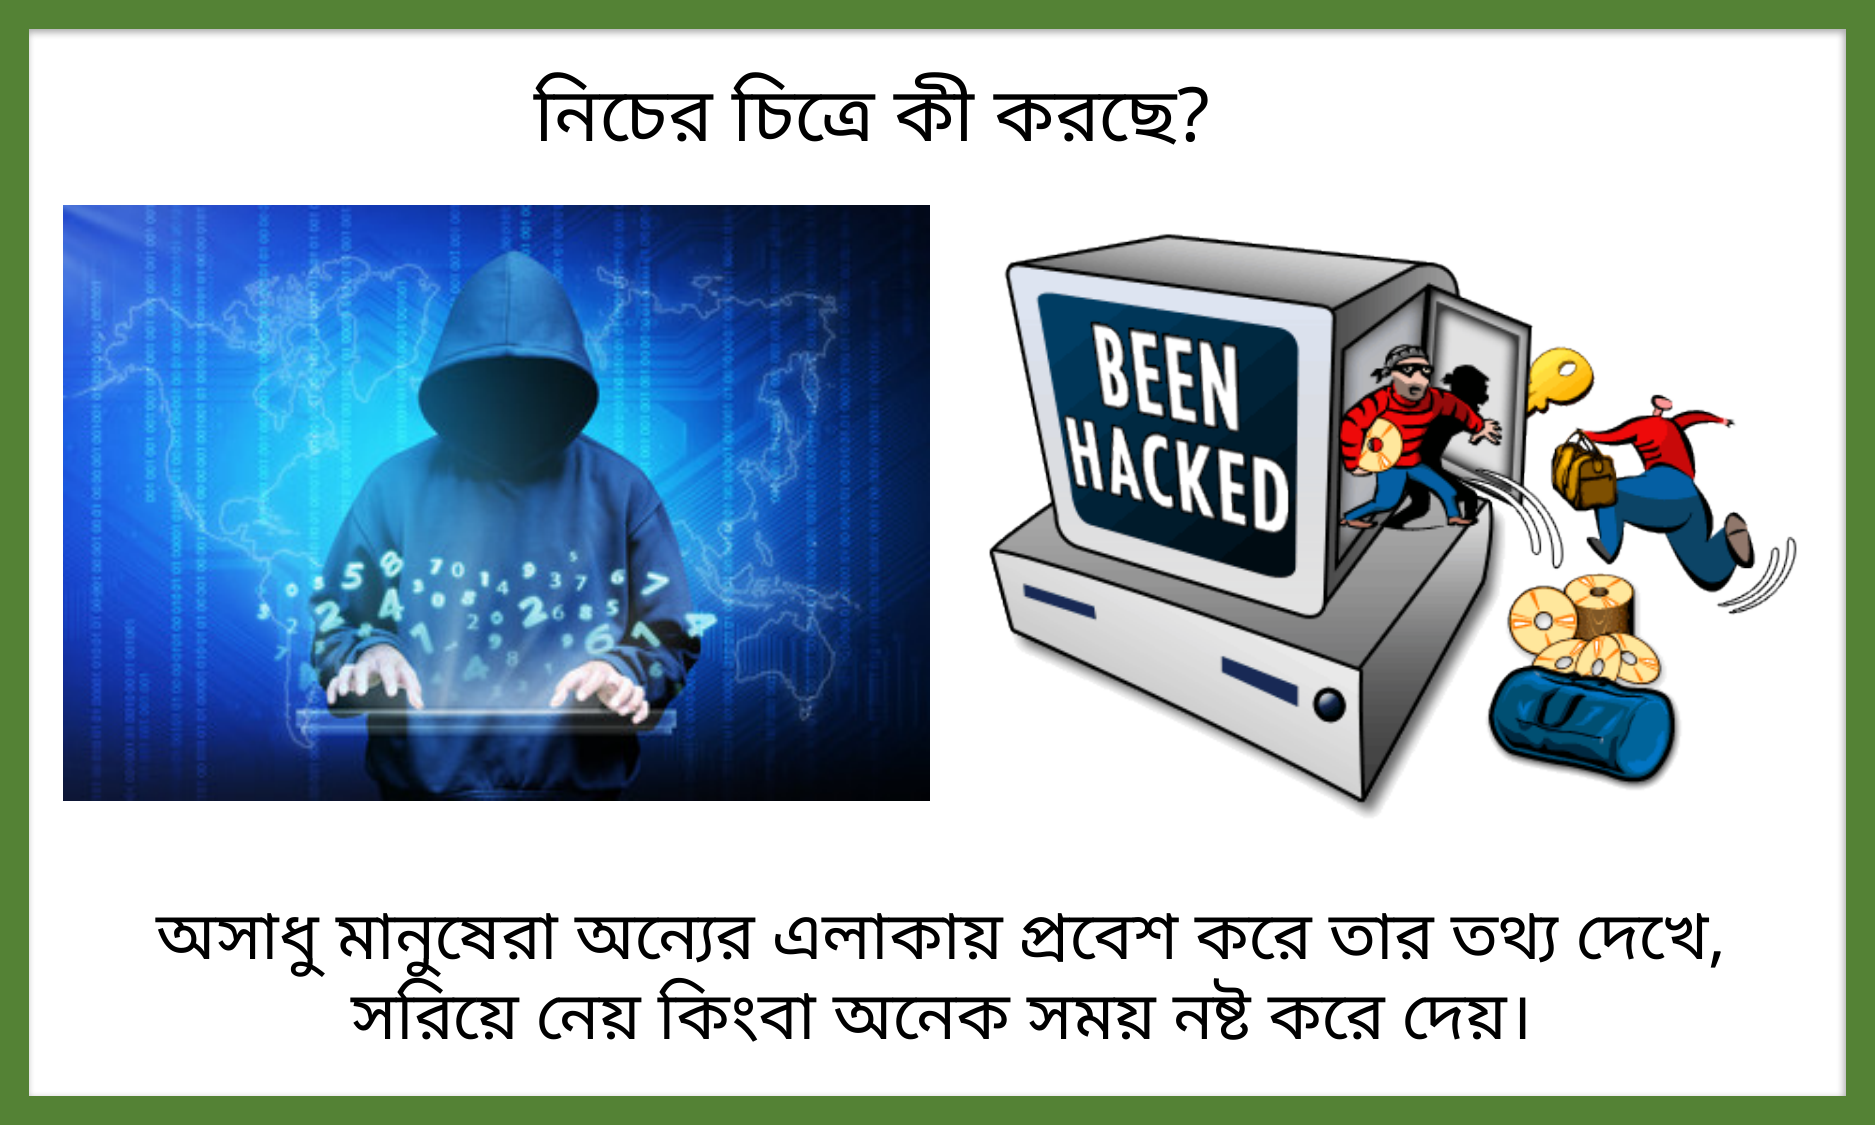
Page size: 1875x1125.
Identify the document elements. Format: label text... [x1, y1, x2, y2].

text_box নিচের চিত্রে কী করছে? [456, 59, 1289, 164]
text_box অসাধু মানুষেরা অন্যের এলাকায় প্রবেশ করে তার তথ্য দেখে, সরিয়ে নেয় কিংবা অনেক সময় নষ্ট করে দেয়। [141, 885, 1742, 1061]
picture [63, 205, 930, 801]
picture [971, 227, 1814, 823]
